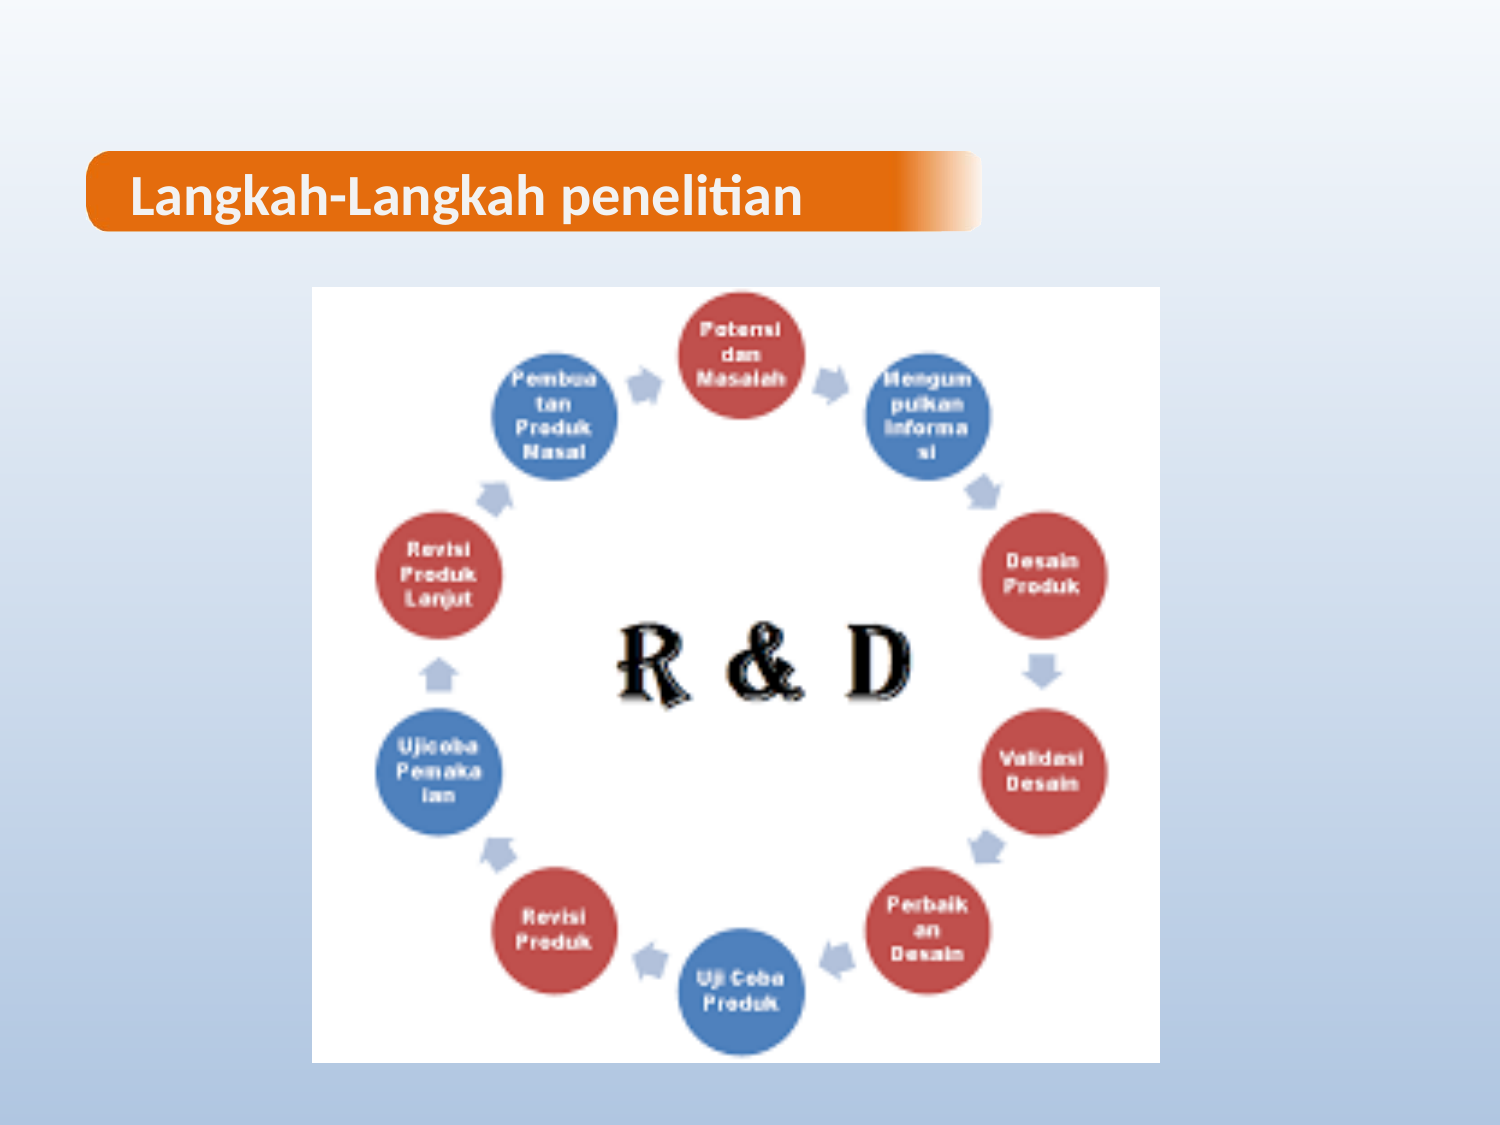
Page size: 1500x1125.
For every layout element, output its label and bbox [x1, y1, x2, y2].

picture [312, 287, 1160, 1063]
text_box [86, 149, 987, 237]
